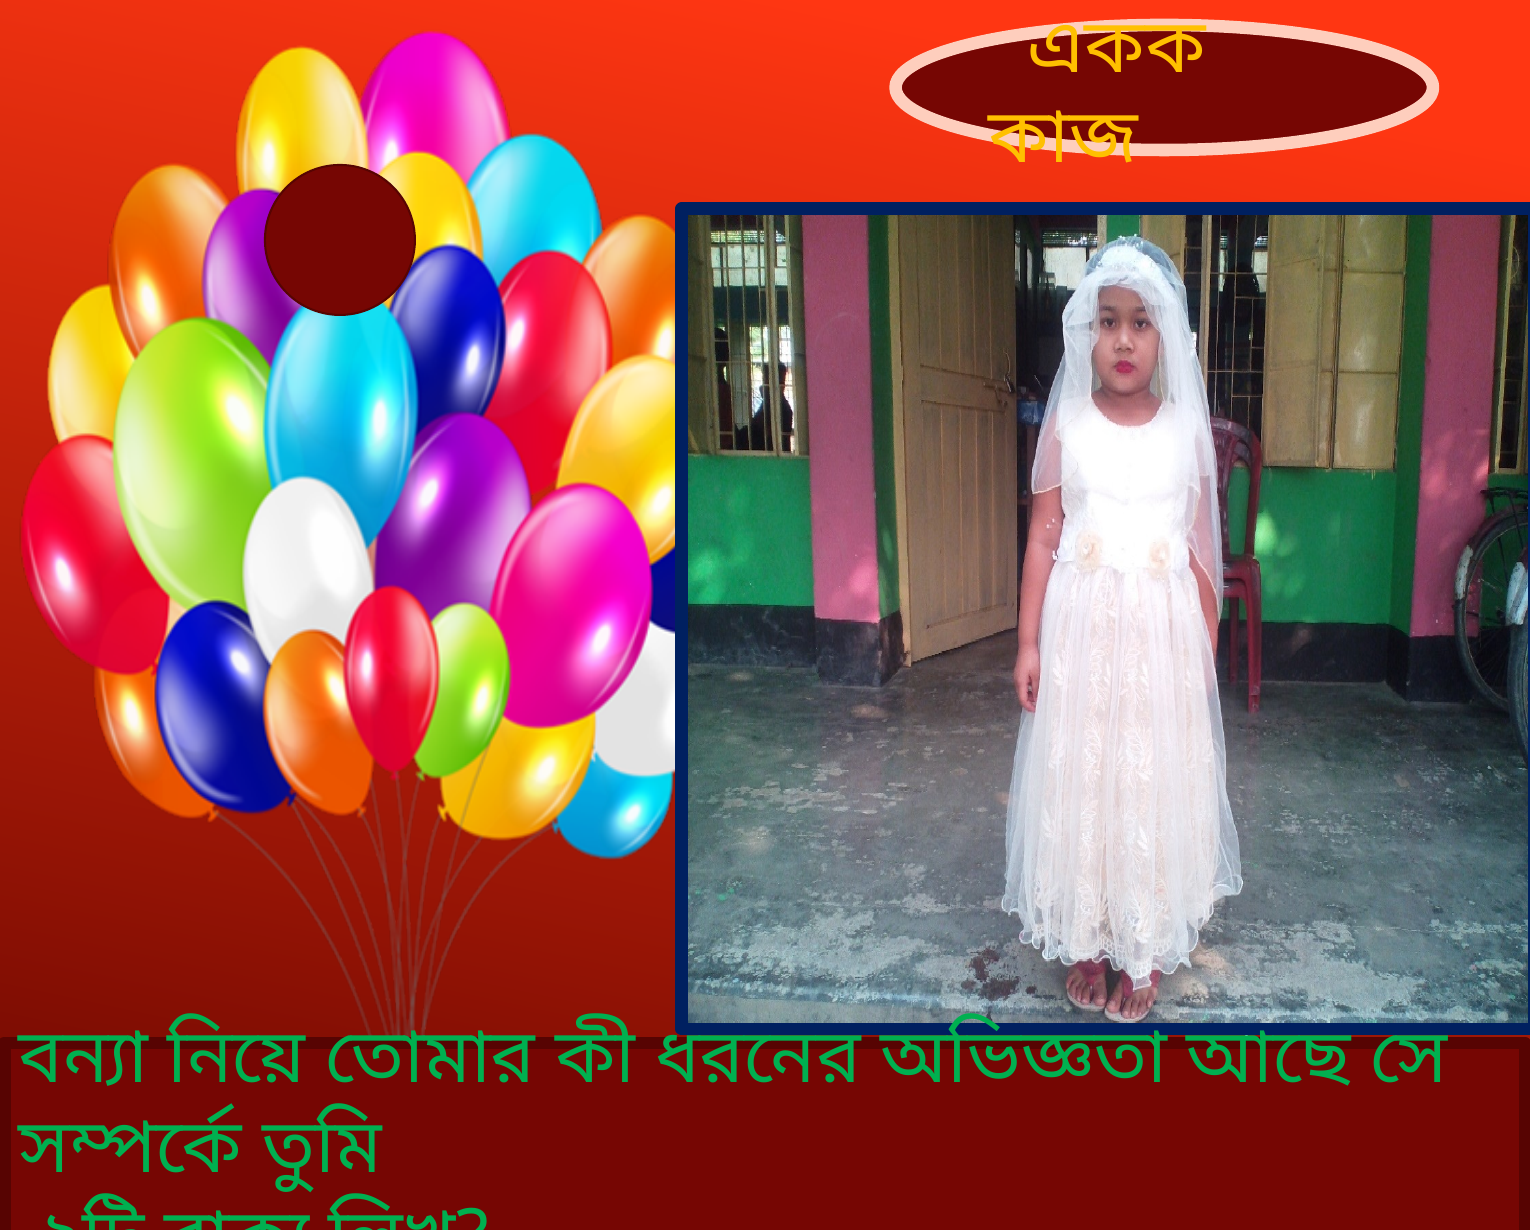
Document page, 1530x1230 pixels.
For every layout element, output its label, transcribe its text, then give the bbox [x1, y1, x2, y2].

text_box একক কাজ [894, 23, 1435, 152]
picture [0, 0, 1529, 1230]
text_box বন্যা নিয়ে তোমার কী ধরনের অভিজ্ঞতা আছে সে সম্পর্কে তুমি ২টি বাক্য লিখ? [803, 1042, 1526, 1230]
